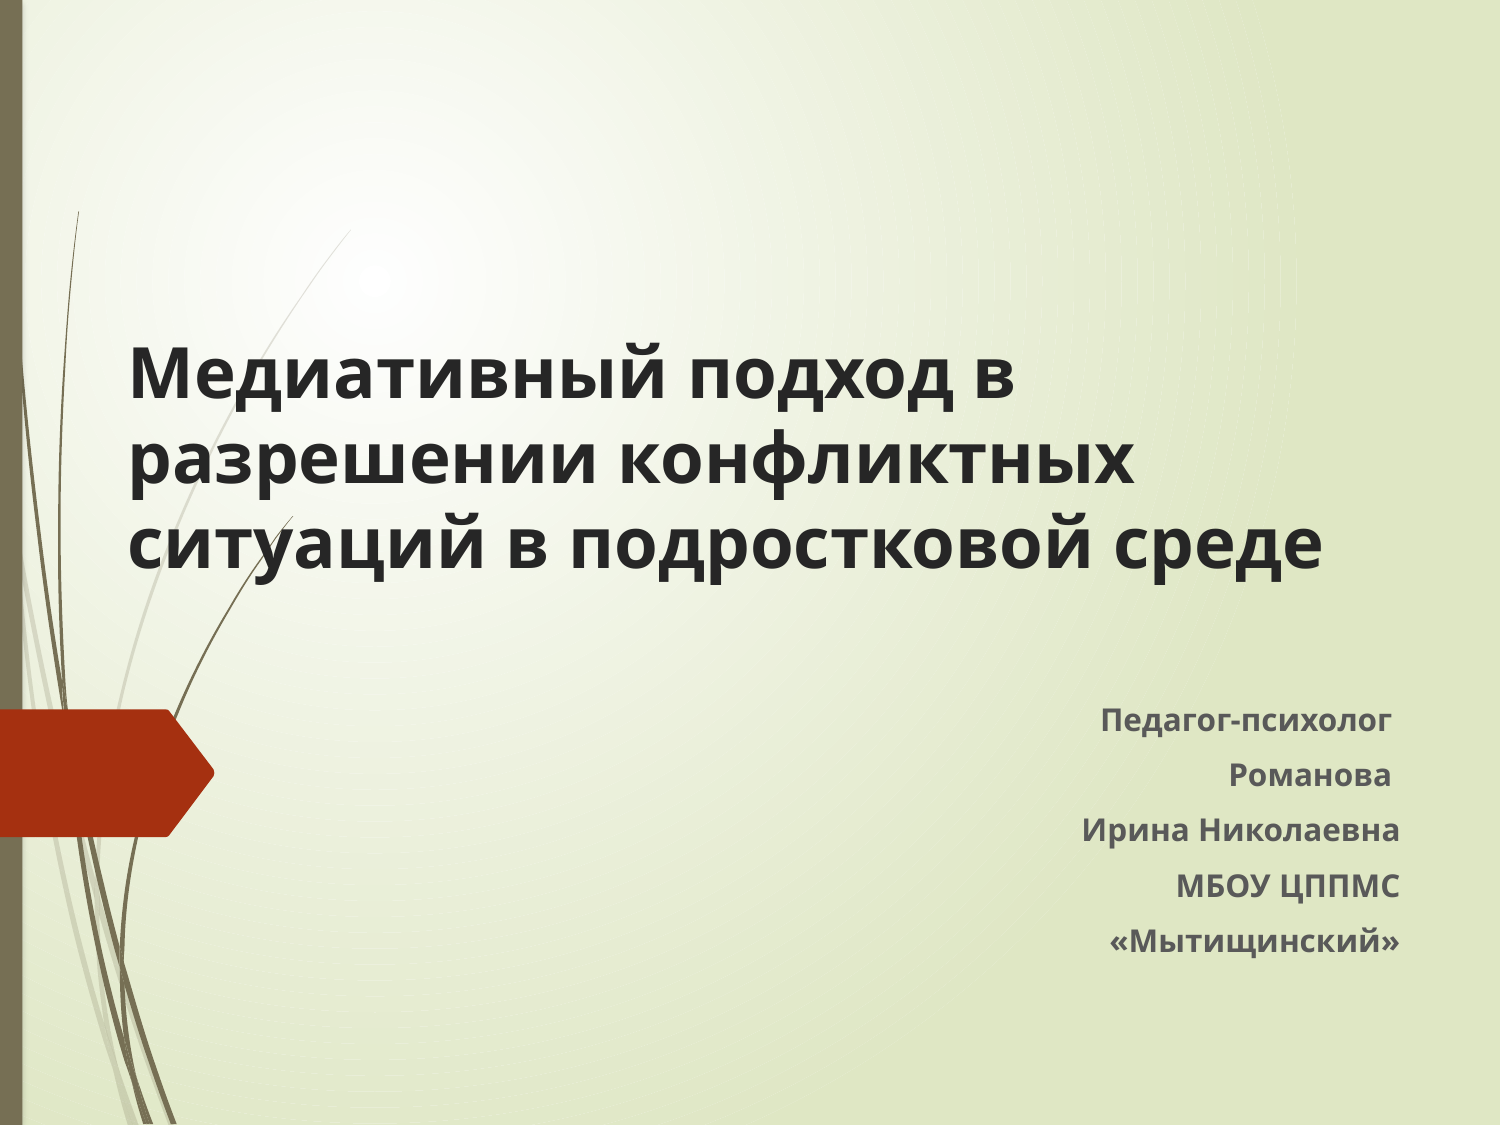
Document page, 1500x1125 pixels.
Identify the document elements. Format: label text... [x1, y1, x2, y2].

subtitle Педагог-психолог Романова Ирина Николаевна МБОУ ЦППМС «Мытищинский» [318, 692, 1416, 969]
title Медиативный подход в разрешении конфликтных ситуаций в подростковой среде [112, 314, 1388, 591]
